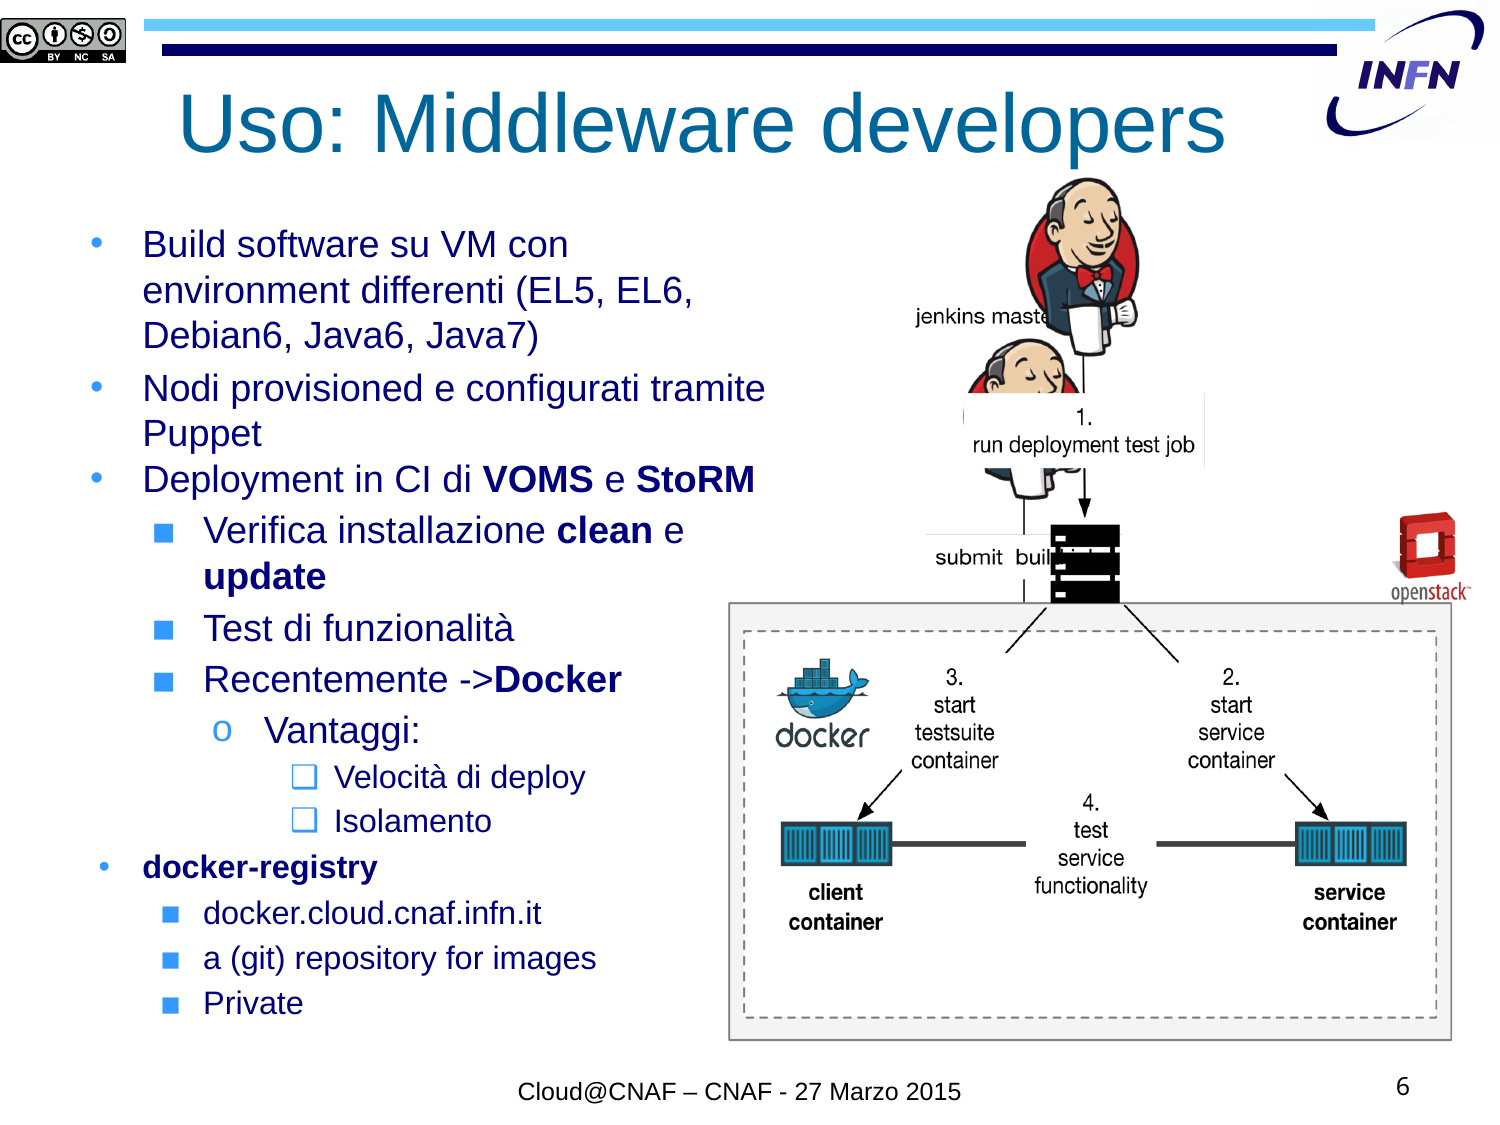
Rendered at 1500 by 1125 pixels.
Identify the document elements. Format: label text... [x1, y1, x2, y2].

picture [708, 158, 1500, 1063]
picture [1312, 0, 1500, 147]
text_box Cloud@CNAF – CNAF - 27 Marzo 2015 [137, 1038, 1074, 1113]
text_box 5 [1074, 1071, 1425, 1113]
list Build software su VM con environment differenti (EL5, EL6, Debian6, Java6, Java7) Nodi provisioned e configurati tramite Puppet Deployment in CI di VOMS e StoRM Verifica installazione clean e update Test di funzionalità Recentemente ->Docker Vantaggi: Velocità di deploy Isolamento docker-registry docker.cloud.cnaf.infn.it a (git) repository for images Private [75, 212, 702, 1038]
title Uso: Middleware developers [162, 50, 1325, 188]
picture [0, 18, 126, 63]
